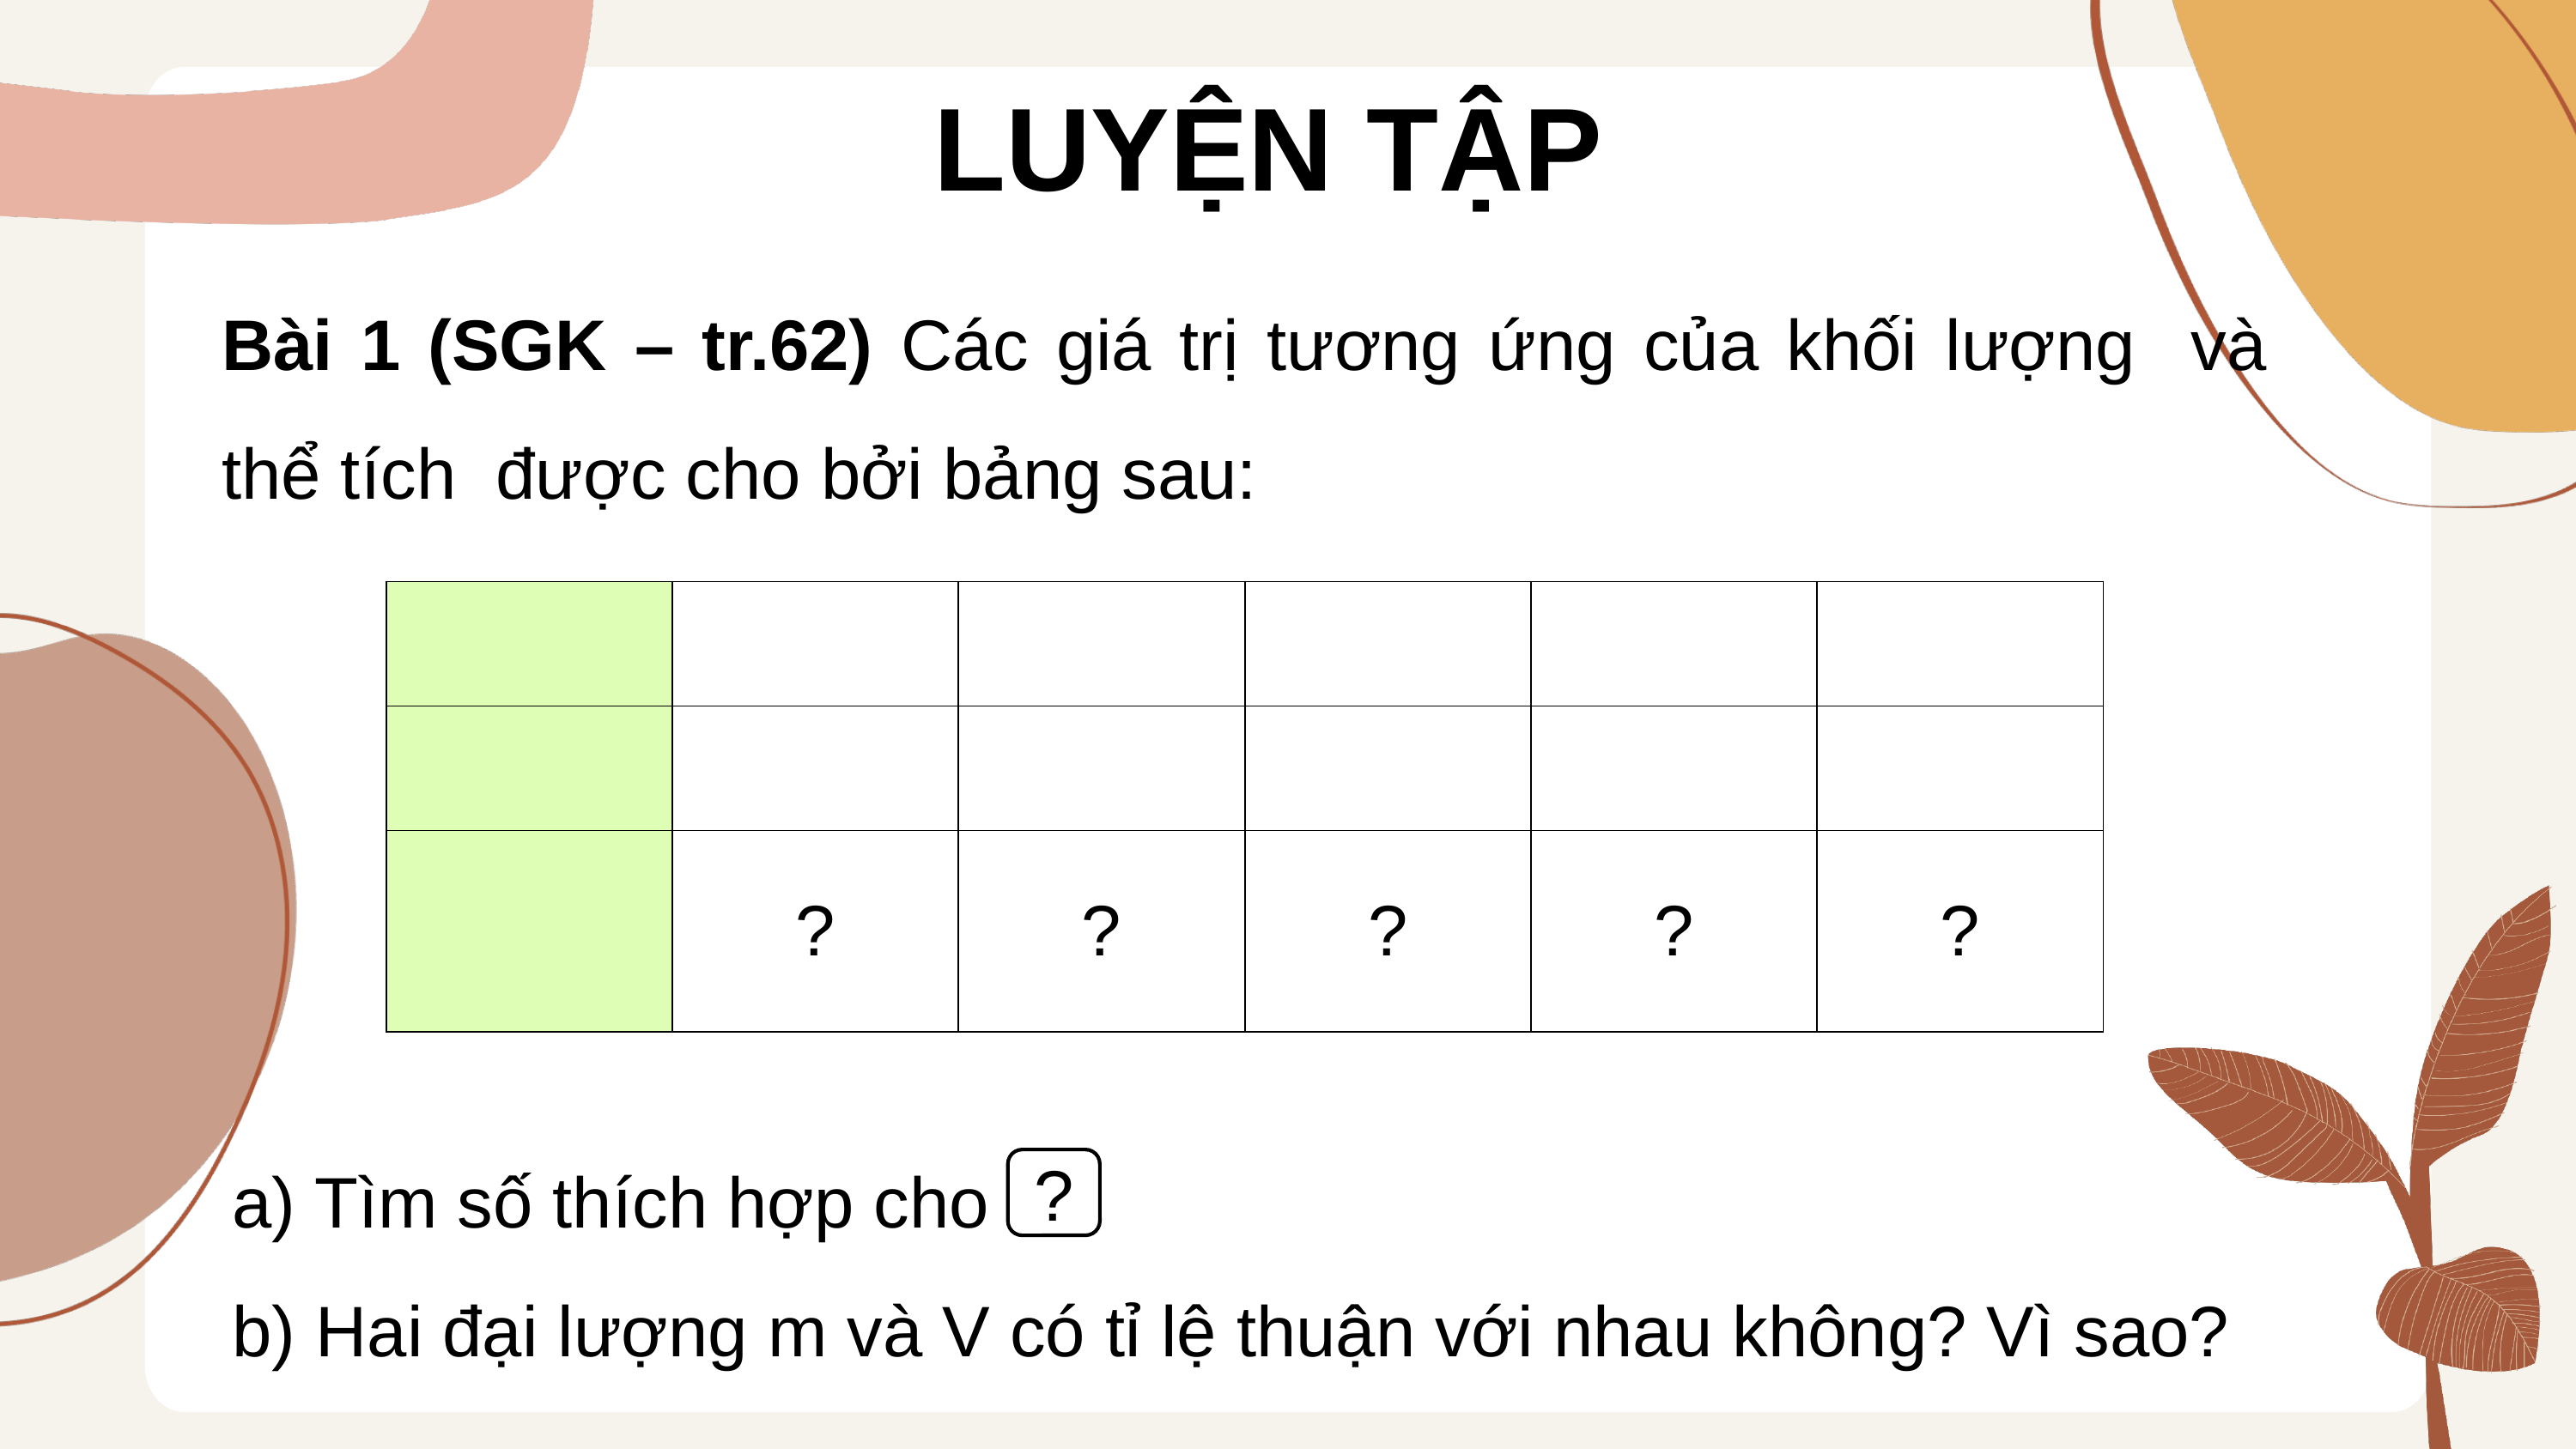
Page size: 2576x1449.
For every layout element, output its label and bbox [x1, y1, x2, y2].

picture [0, 0, 596, 238]
picture [2013, 0, 2576, 605]
picture [0, 518, 269, 1410]
text_box [144, 66, 2432, 1413]
picture [2147, 885, 2556, 1449]
